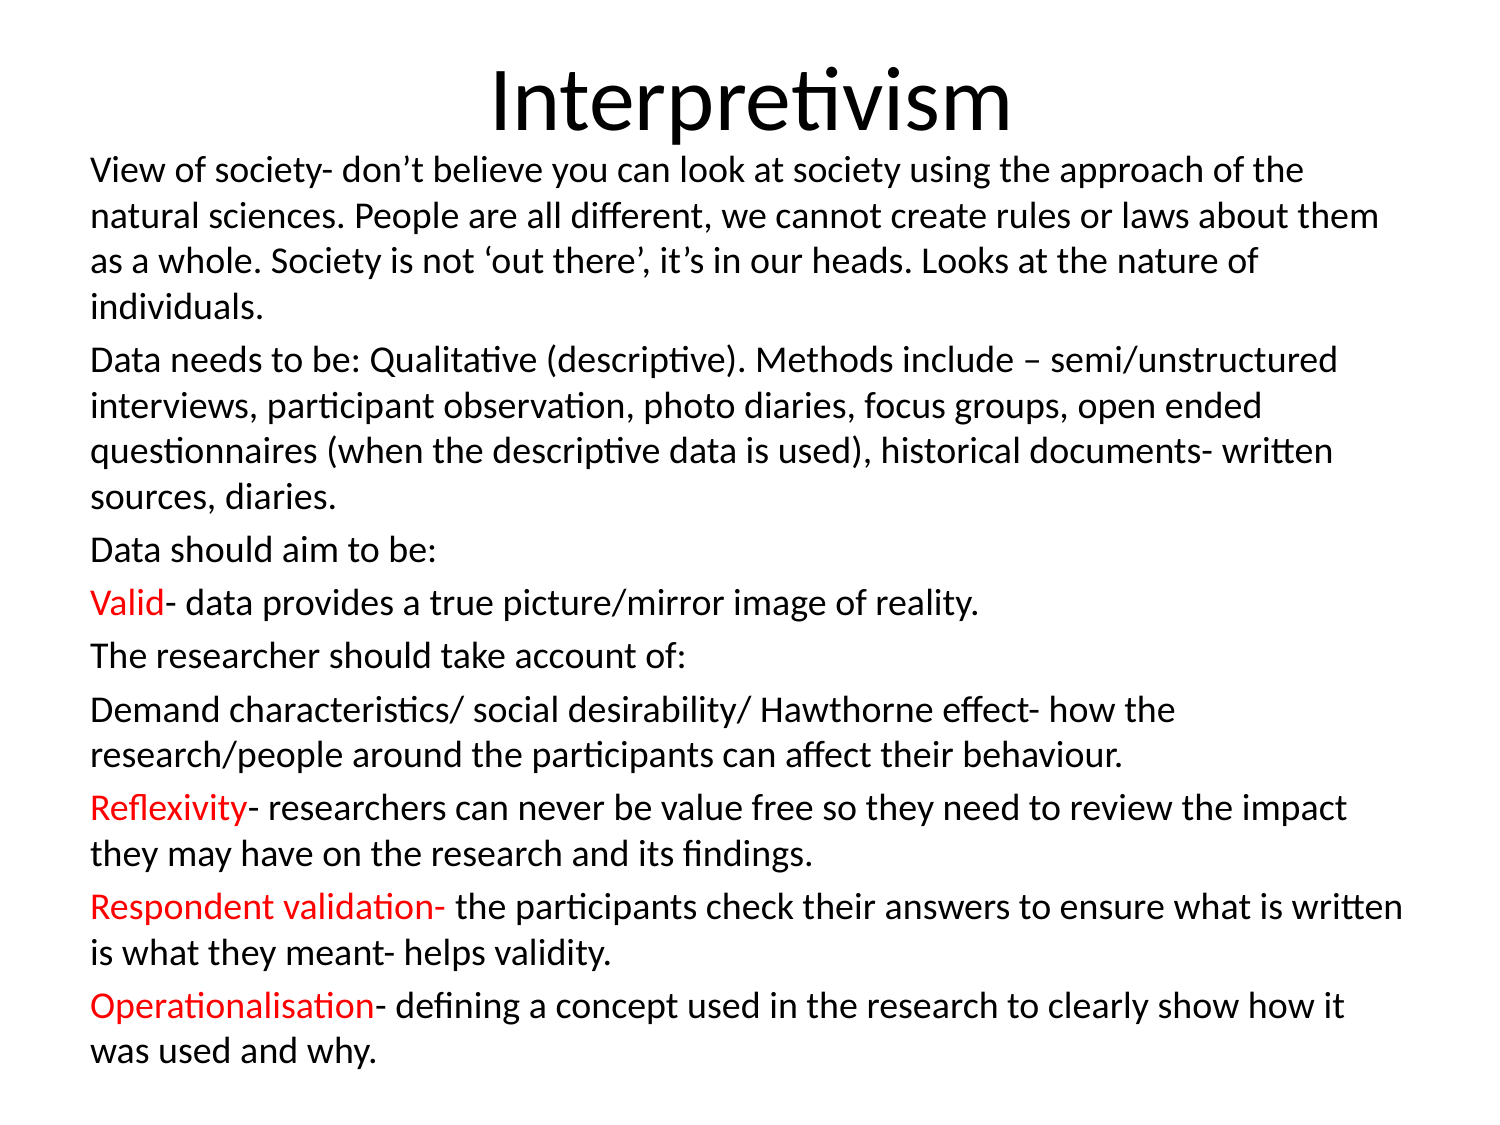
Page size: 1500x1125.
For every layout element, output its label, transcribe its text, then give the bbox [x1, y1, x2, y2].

title Interpretivism [76, 0, 1427, 188]
list View of society- don’t believe you can look at society using the approach of the natural sciences. People are all different, we cannot create rules or laws about them as a whole. Society is not ‘out there’, it’s in our heads. Looks at the nature of individuals. Data needs to be: Qualitative (descriptive). Methods include – semi/unstructured interviews, participant observation, photo diaries, focus groups, open ended questionnaires (when the descriptive data is used), historical documents- written sources, diaries. Data should aim to be: Valid- data provides a true picture/mirror image of reality. The researcher should take account of: Demand characteristics/ social desirability/ Hawthorne effect- how the research/people around the participants can affect their behaviour. Reflexivity- researchers can never be value free so they need to review the impact they may have on the research and its findings. Respondent validation- the participants check their answers to ensure what is written is what they meant- helps validity. Operationalisation- defining a concept used in the research to clearly show how it was used and why. [75, 137, 1425, 1094]
